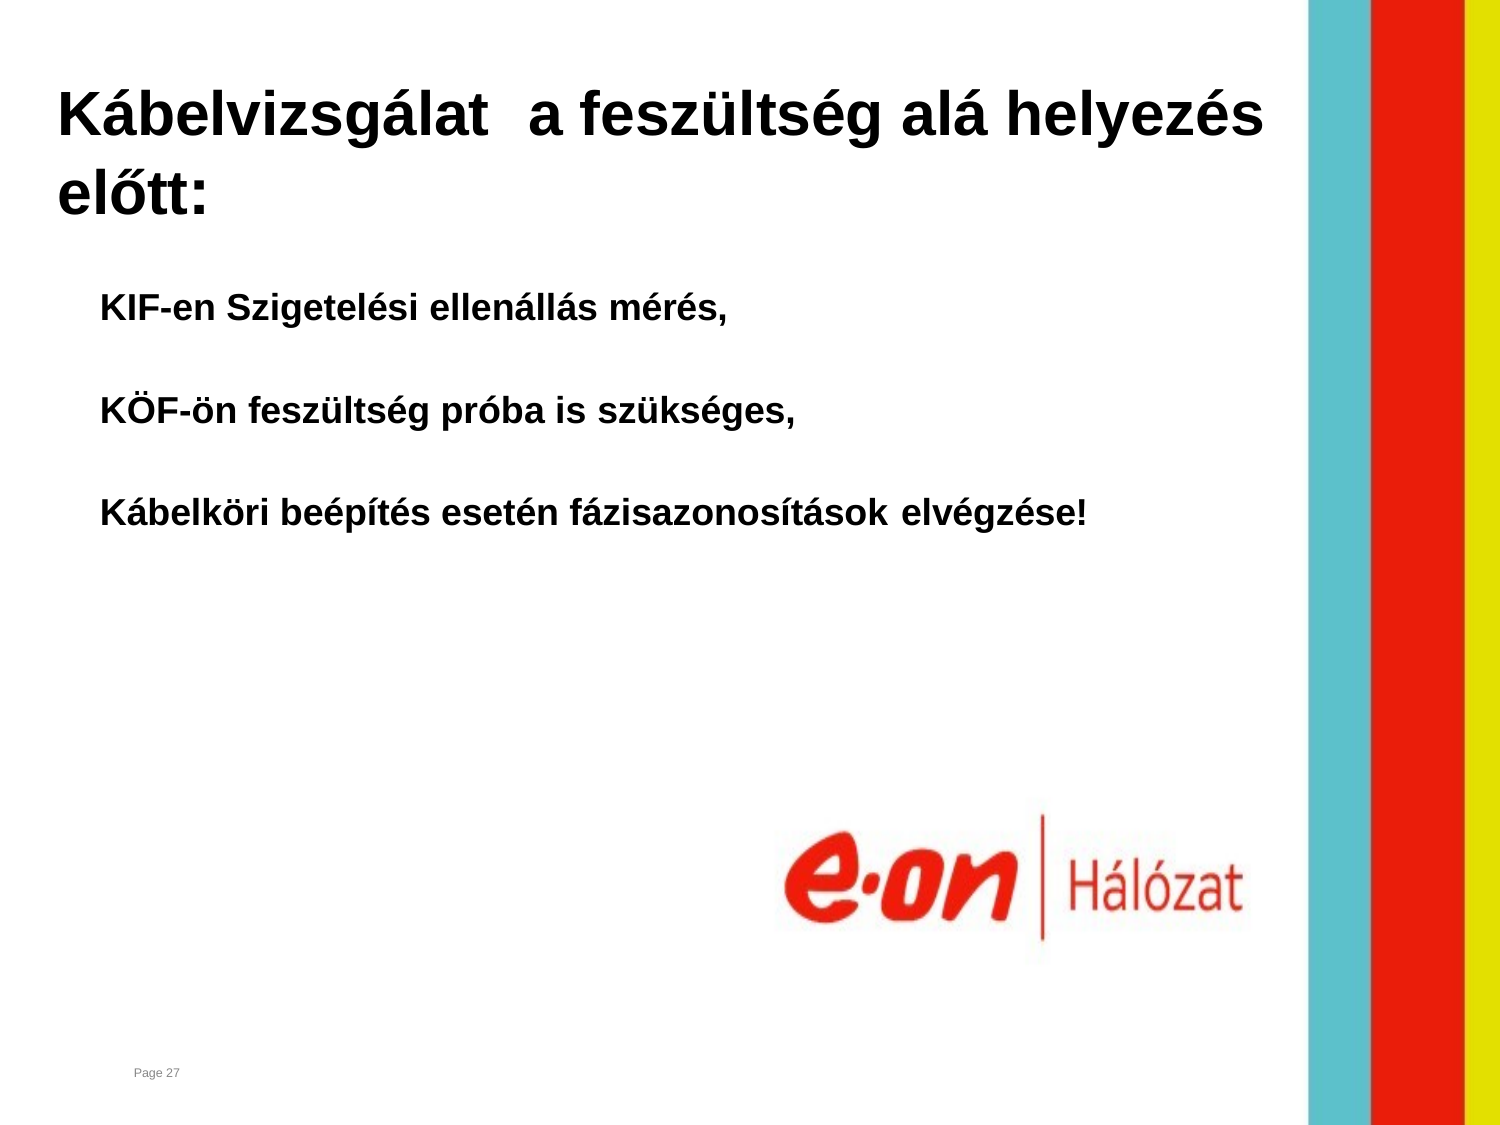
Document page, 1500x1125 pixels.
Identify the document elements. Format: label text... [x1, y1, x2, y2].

text_box KIF-en Szigetelési ellenállás mérés, KÖF-ön feszültség próba is szükséges, Kábelköri beépítés esetén fázisazonosítások elvégzése! [97, 283, 1095, 533]
title Kábelvizsgálat a feszültség alá helyezés előtt: [55, 72, 1288, 261]
slide_number Page 27 [131, 1064, 185, 1125]
picture [0, 0, 1500, 1125]
